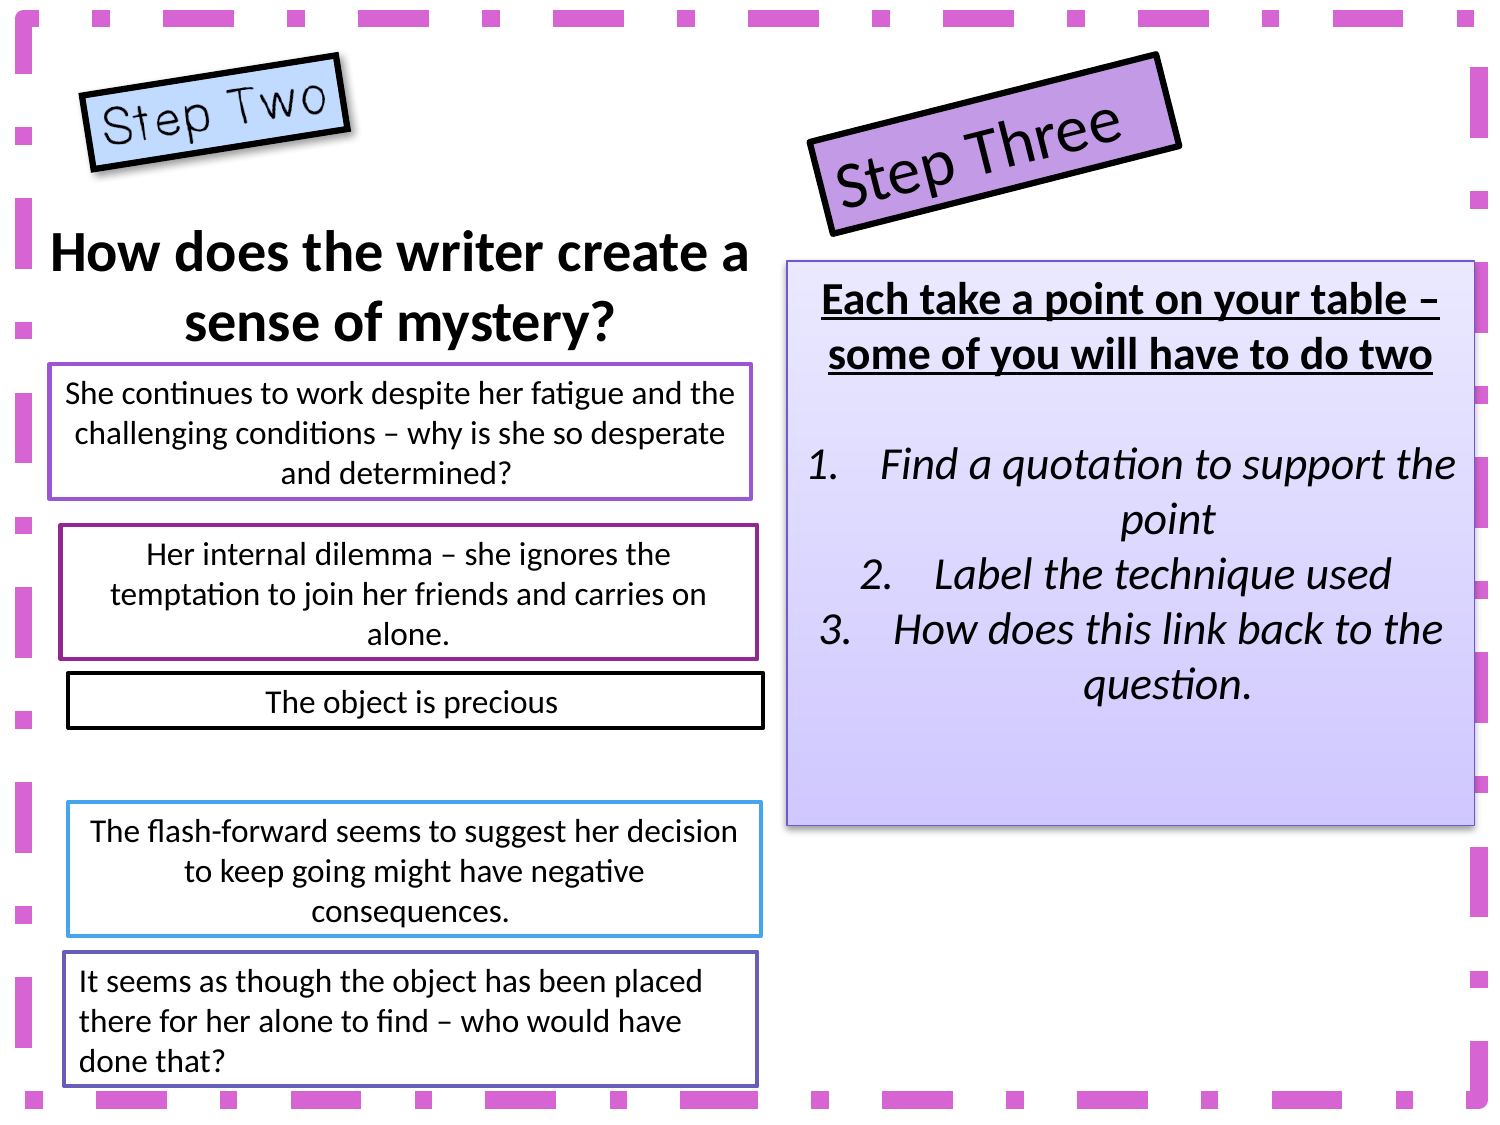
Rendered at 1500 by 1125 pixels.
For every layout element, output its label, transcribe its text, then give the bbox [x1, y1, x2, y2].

text_box [22, 361, 1481, 1102]
text_box She continues to work despite her fatigue and the challenging conditions – why is she so desperate and determined? [47, 362, 753, 501]
text_box It seems as though the object has been placed there for her alone to find – who would have done that? [62, 950, 759, 1088]
picture [89, 77, 341, 147]
text_box Step Three [809, 54, 1180, 234]
text_box The object is precious [66, 671, 765, 730]
text_box How does the writer create a sense of mystery? [6, 206, 795, 361]
text_box Her internal dilemma – she ignores the temptation to join her friends and carries on alone. [58, 523, 759, 661]
text_box Each take a point on your table – some of you will have to do two Find a quotation to support the point Label the technique used How does this link back to the question. [786, 260, 1475, 826]
text_box [22, 16, 1481, 276]
text_box The flash-forward seems to suggest her decision to keep going might have negative consequences. [66, 800, 763, 938]
